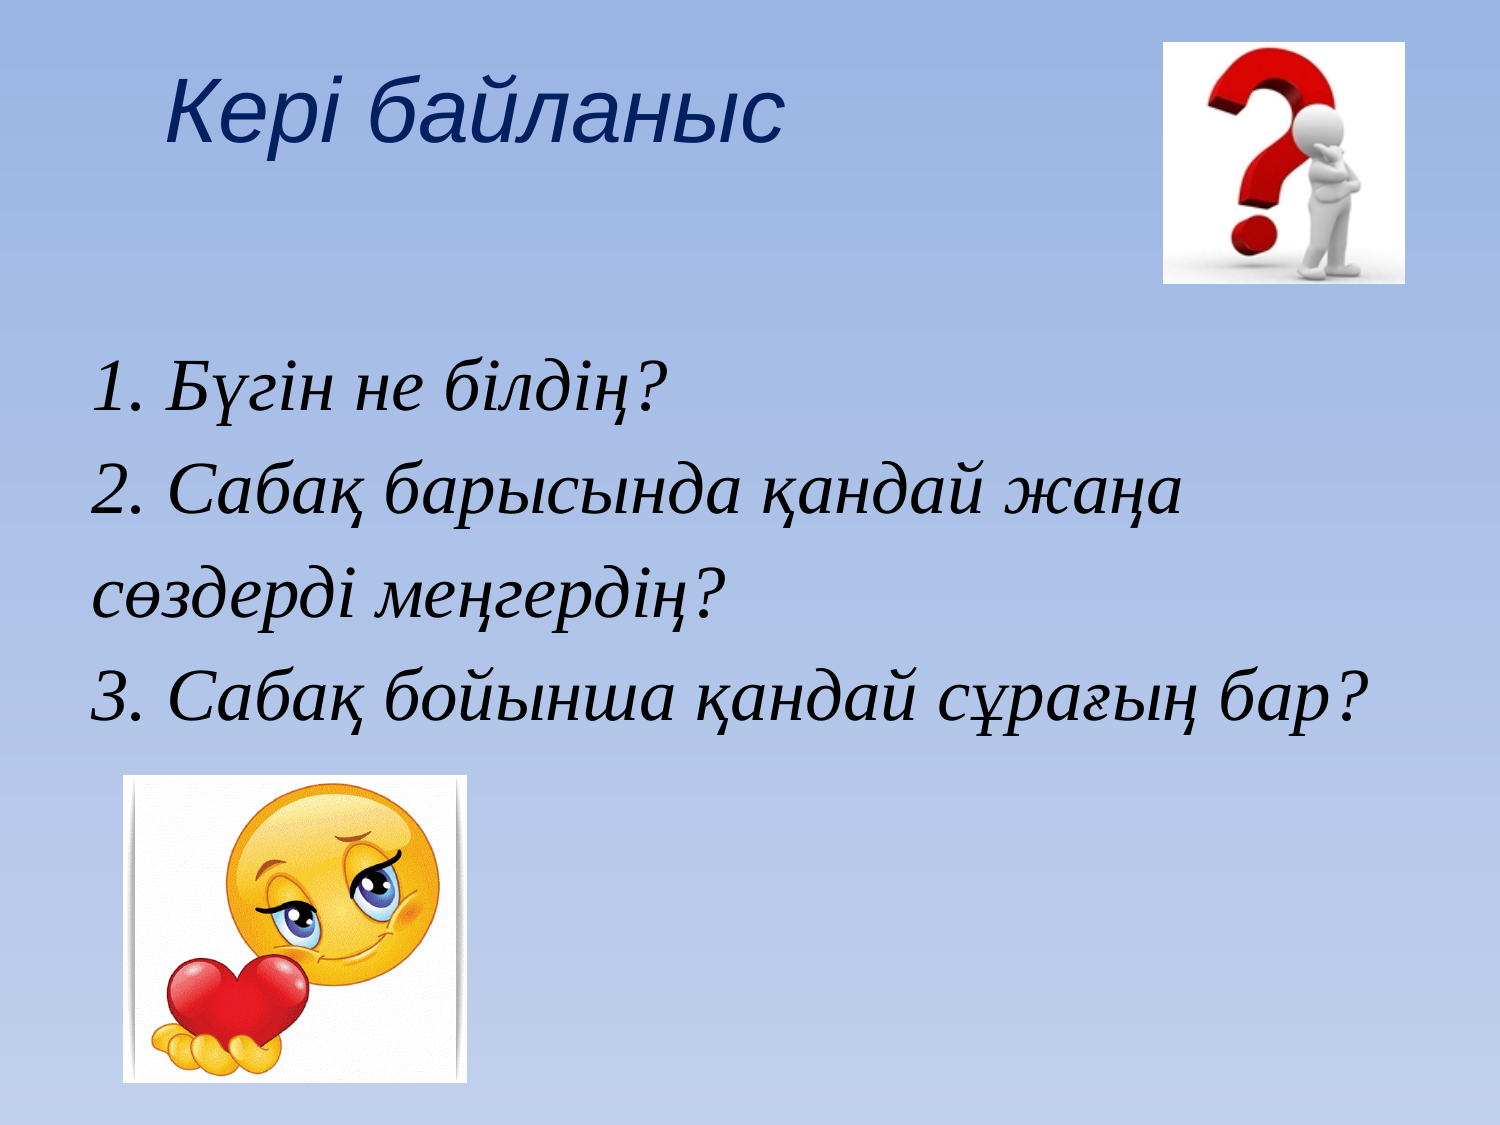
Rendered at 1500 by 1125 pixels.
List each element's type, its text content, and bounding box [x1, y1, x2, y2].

text_box Кері байланыс [149, 43, 803, 169]
picture [1163, 42, 1405, 284]
picture [123, 774, 467, 1083]
text_box 1. Бүгін не білдің? 2. Сабақ барысында қандай жаңа сөздерді меңгердің? 3. Сабақ бойынша қандай сұрағың бар? [76, 314, 1424, 743]
